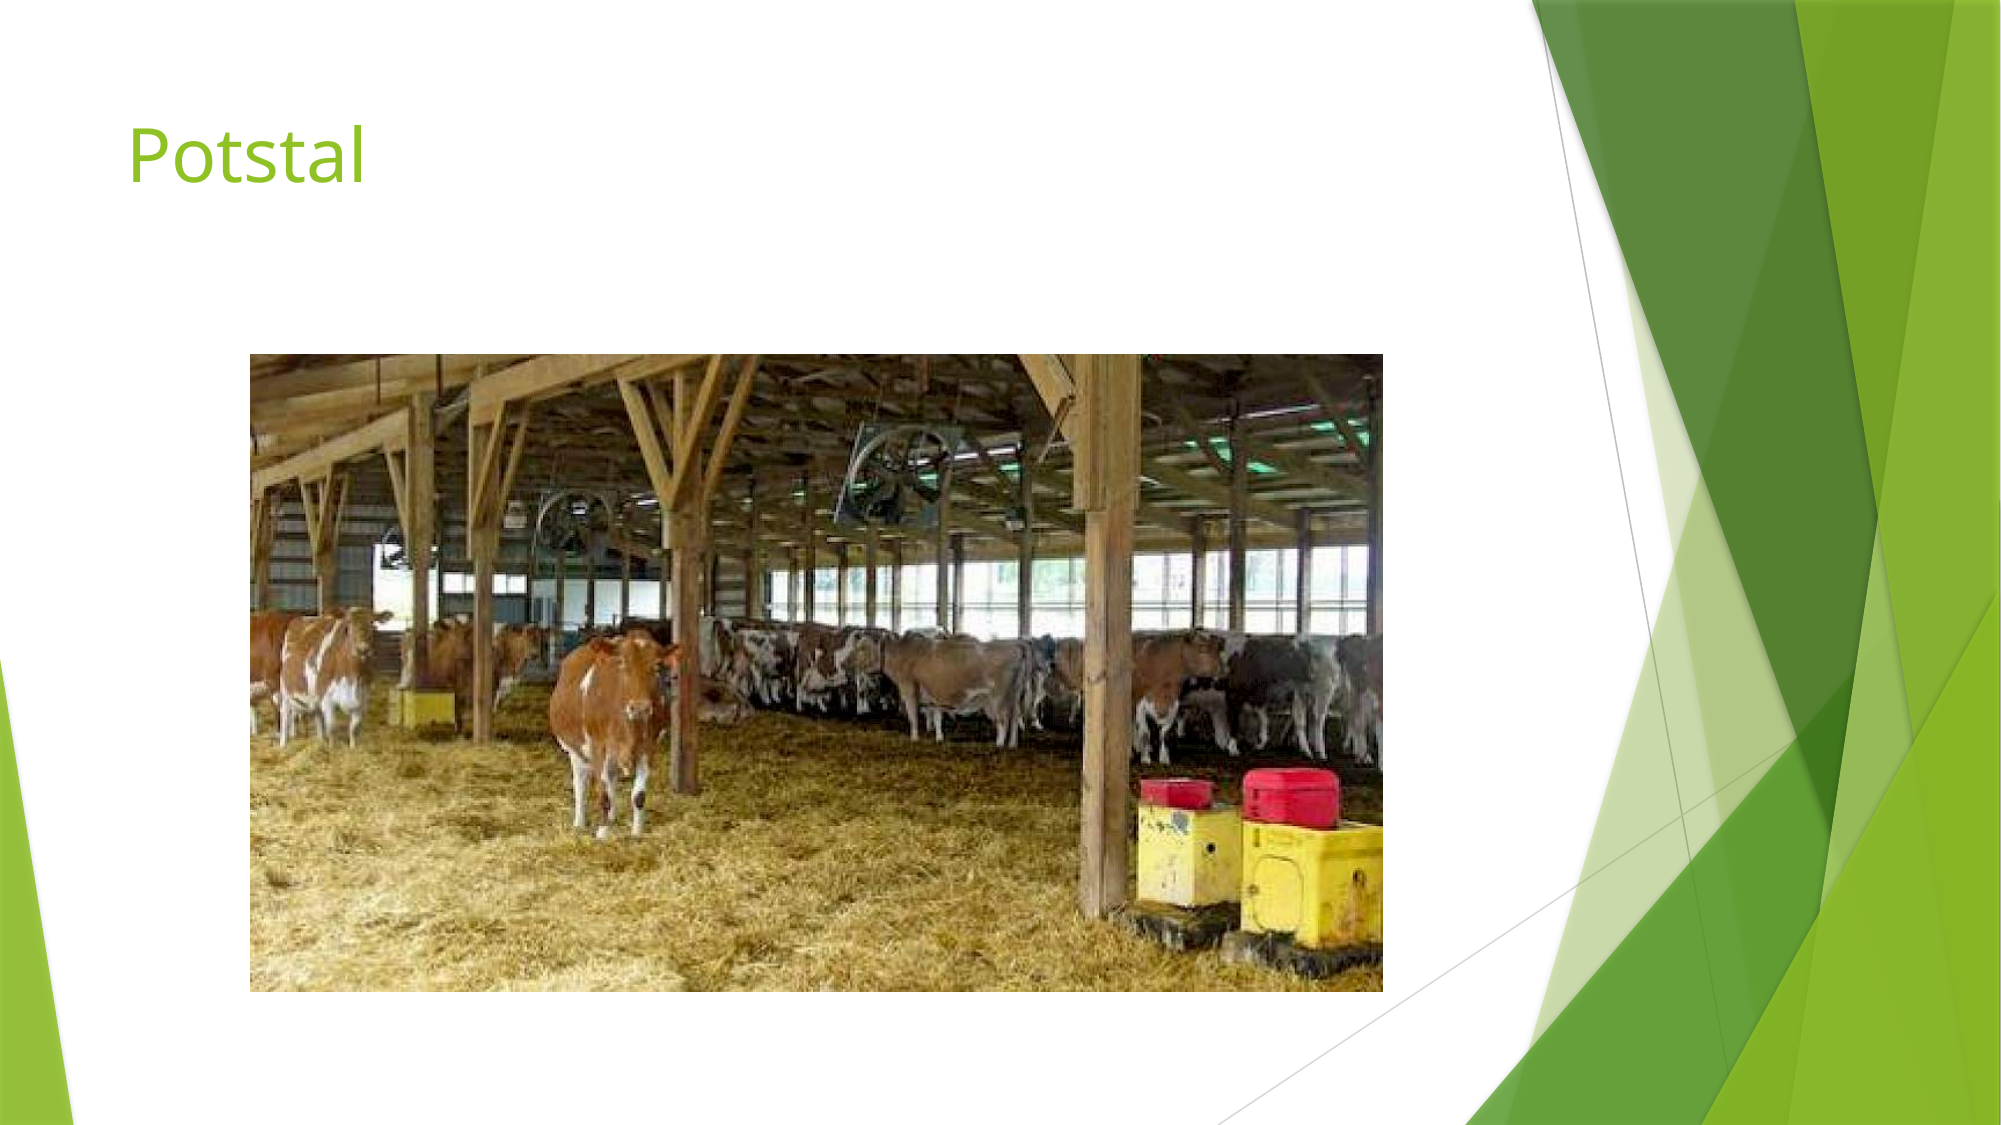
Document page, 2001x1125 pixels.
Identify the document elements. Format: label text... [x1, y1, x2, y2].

title Potstal [111, 99, 1522, 317]
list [249, 353, 1383, 992]
